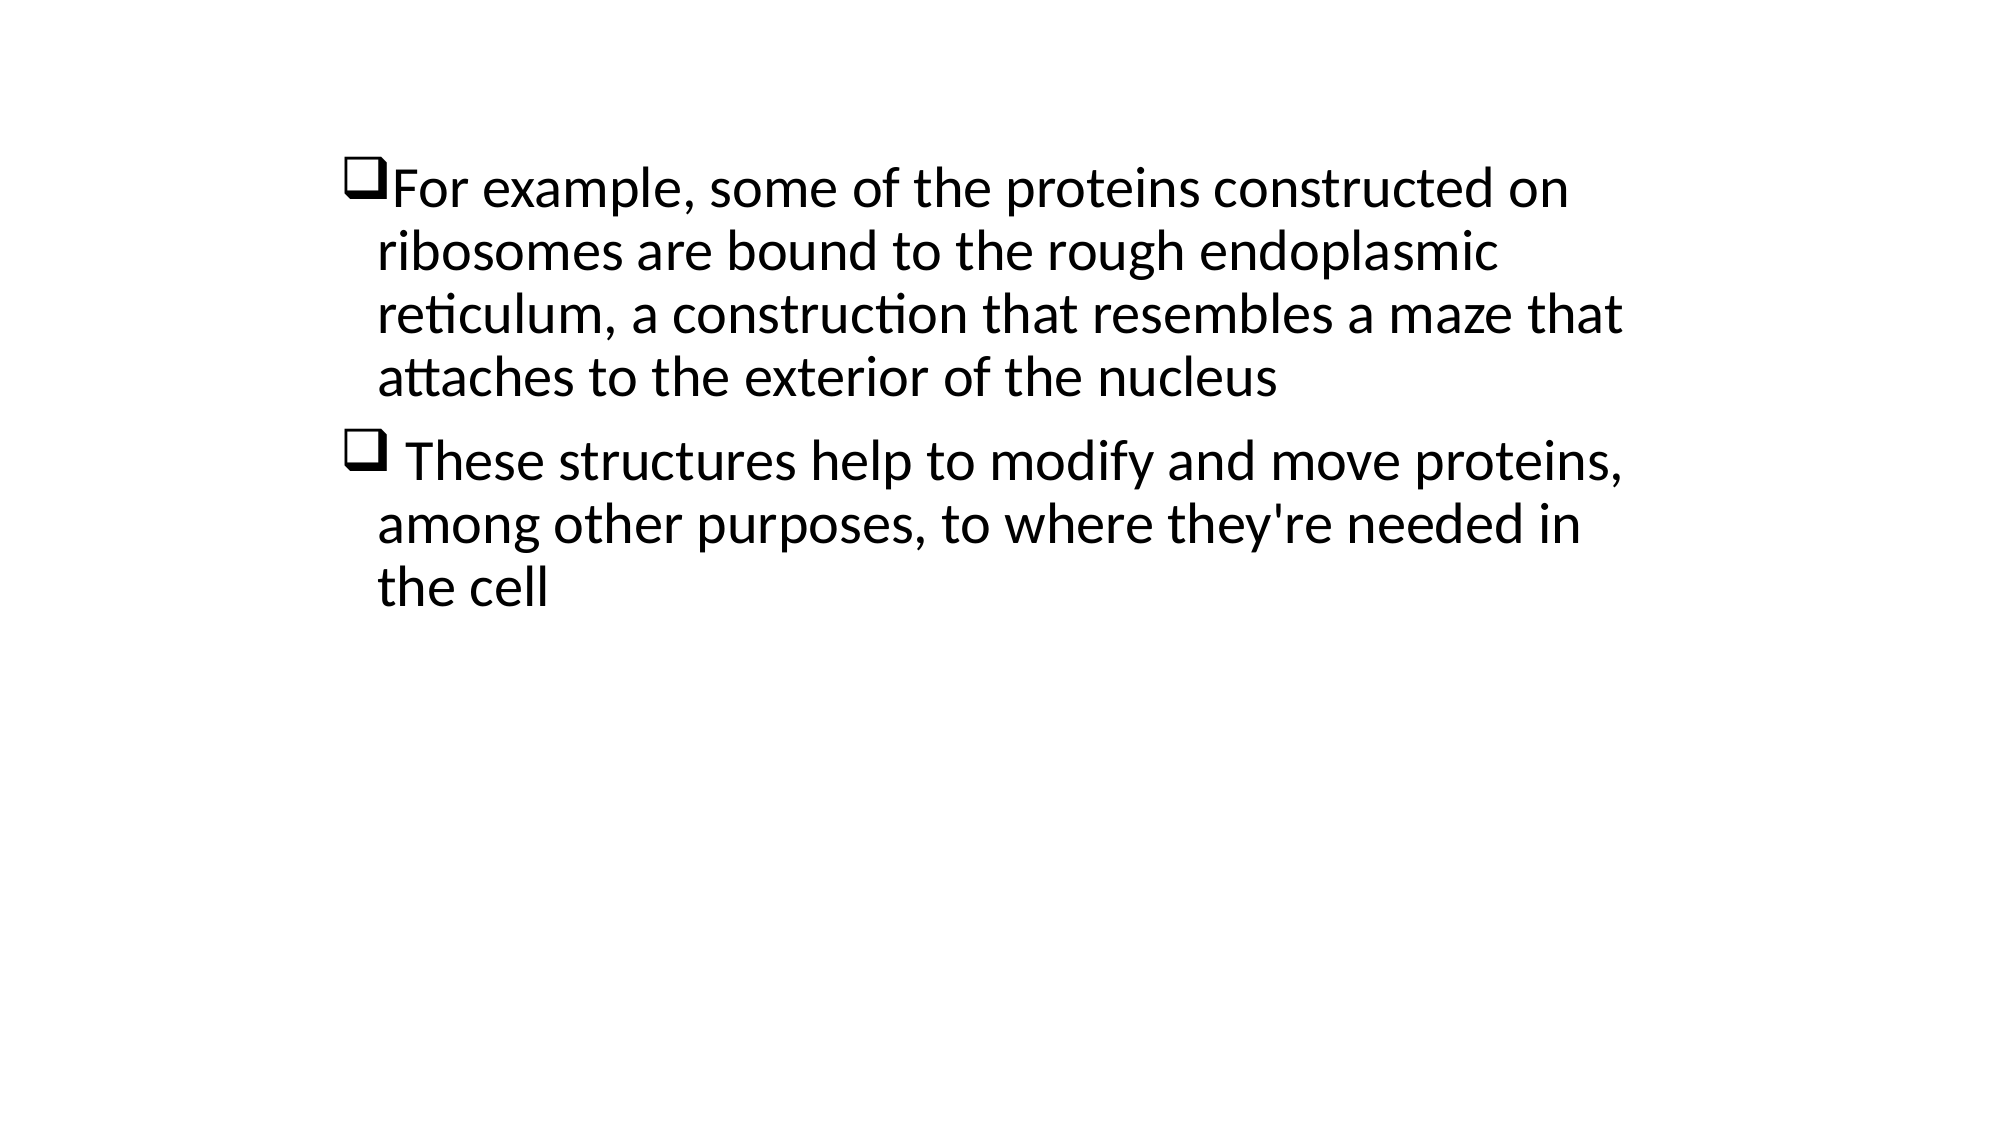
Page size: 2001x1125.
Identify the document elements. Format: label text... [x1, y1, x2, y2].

list For example, some of the proteins constructed on ribosomes are bound to the rough endoplasmic reticulum, a construction that resembles a maze that attaches to the exterior of the nucleus These structures help to modify and move proteins, among other purposes, to where they're needed in the cell [324, 149, 1663, 986]
